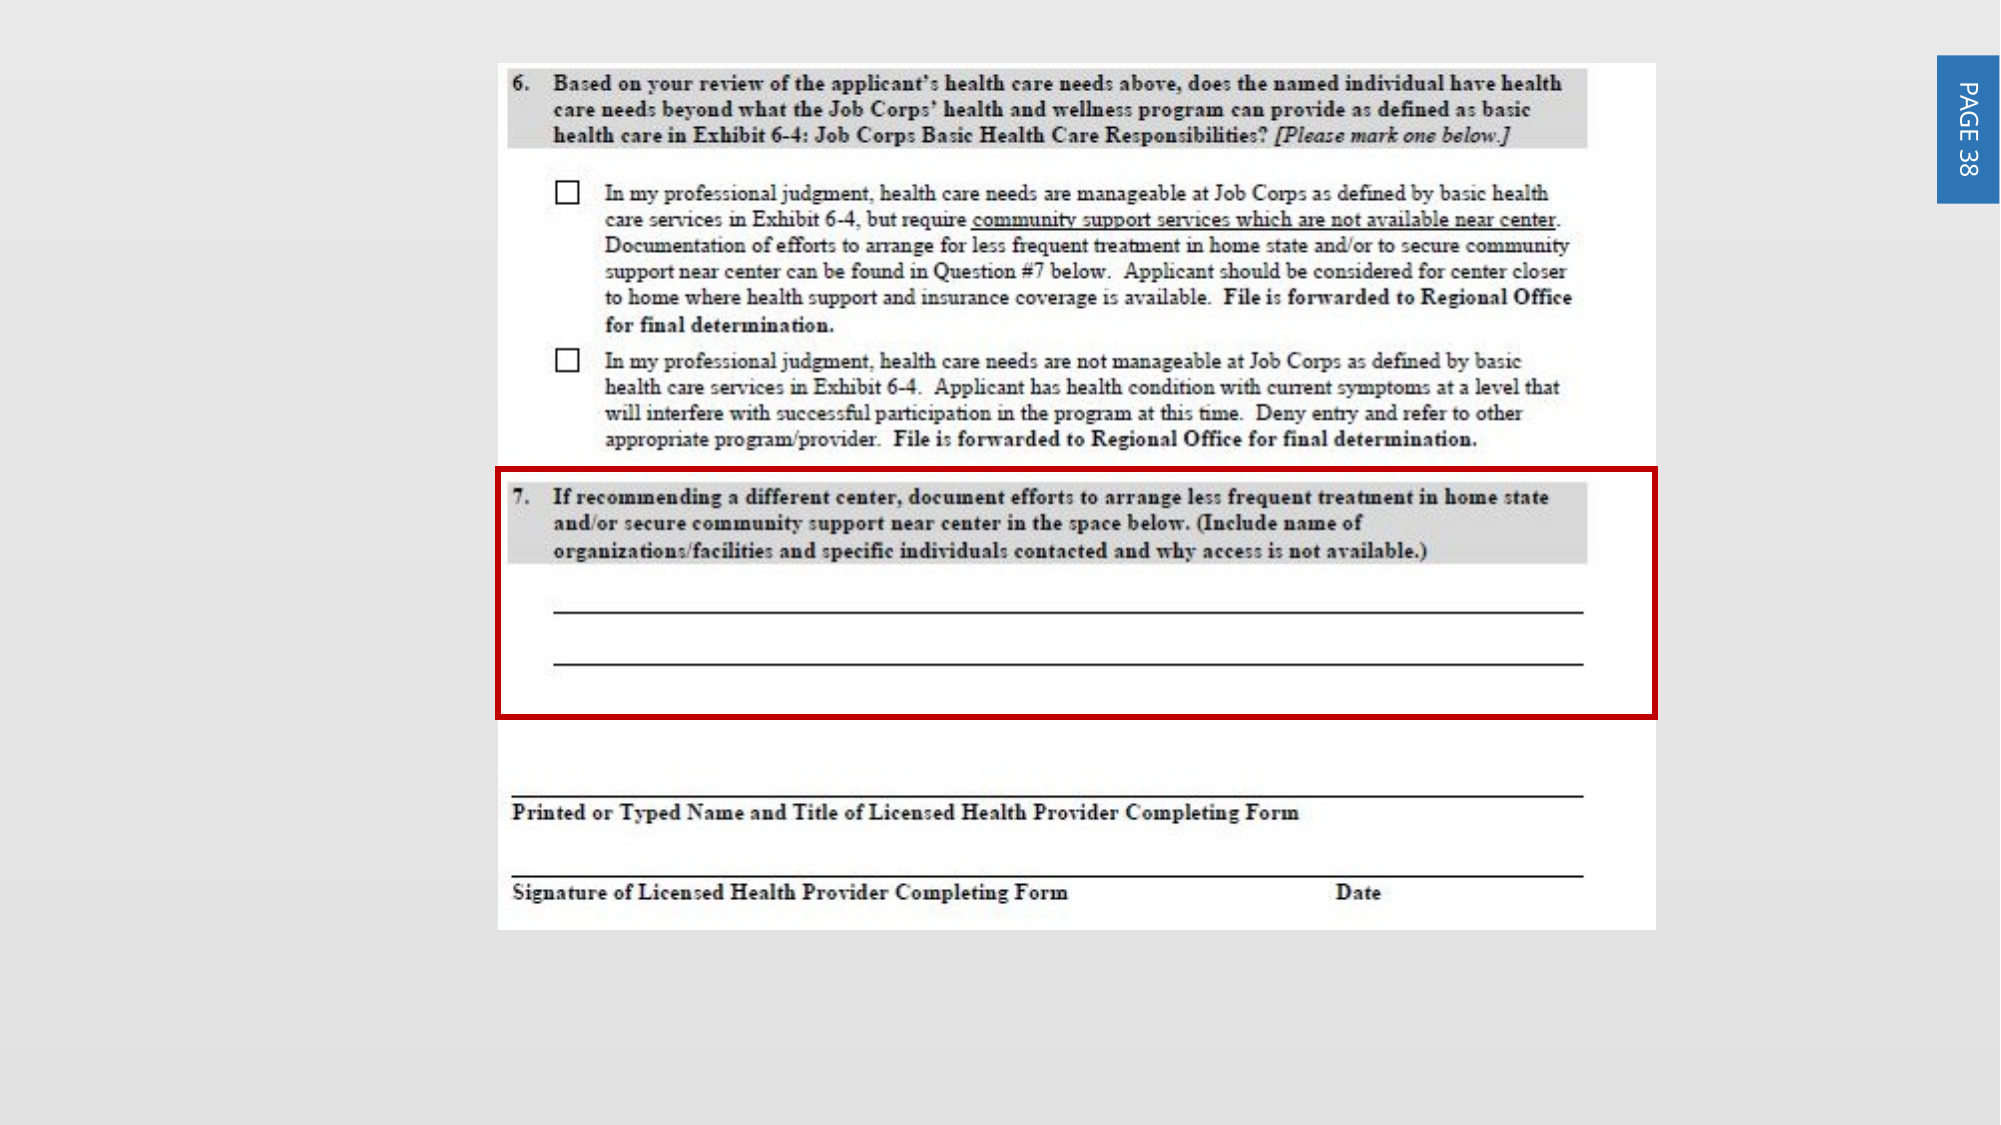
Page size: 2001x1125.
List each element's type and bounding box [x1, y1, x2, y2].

picture [498, 63, 1656, 930]
